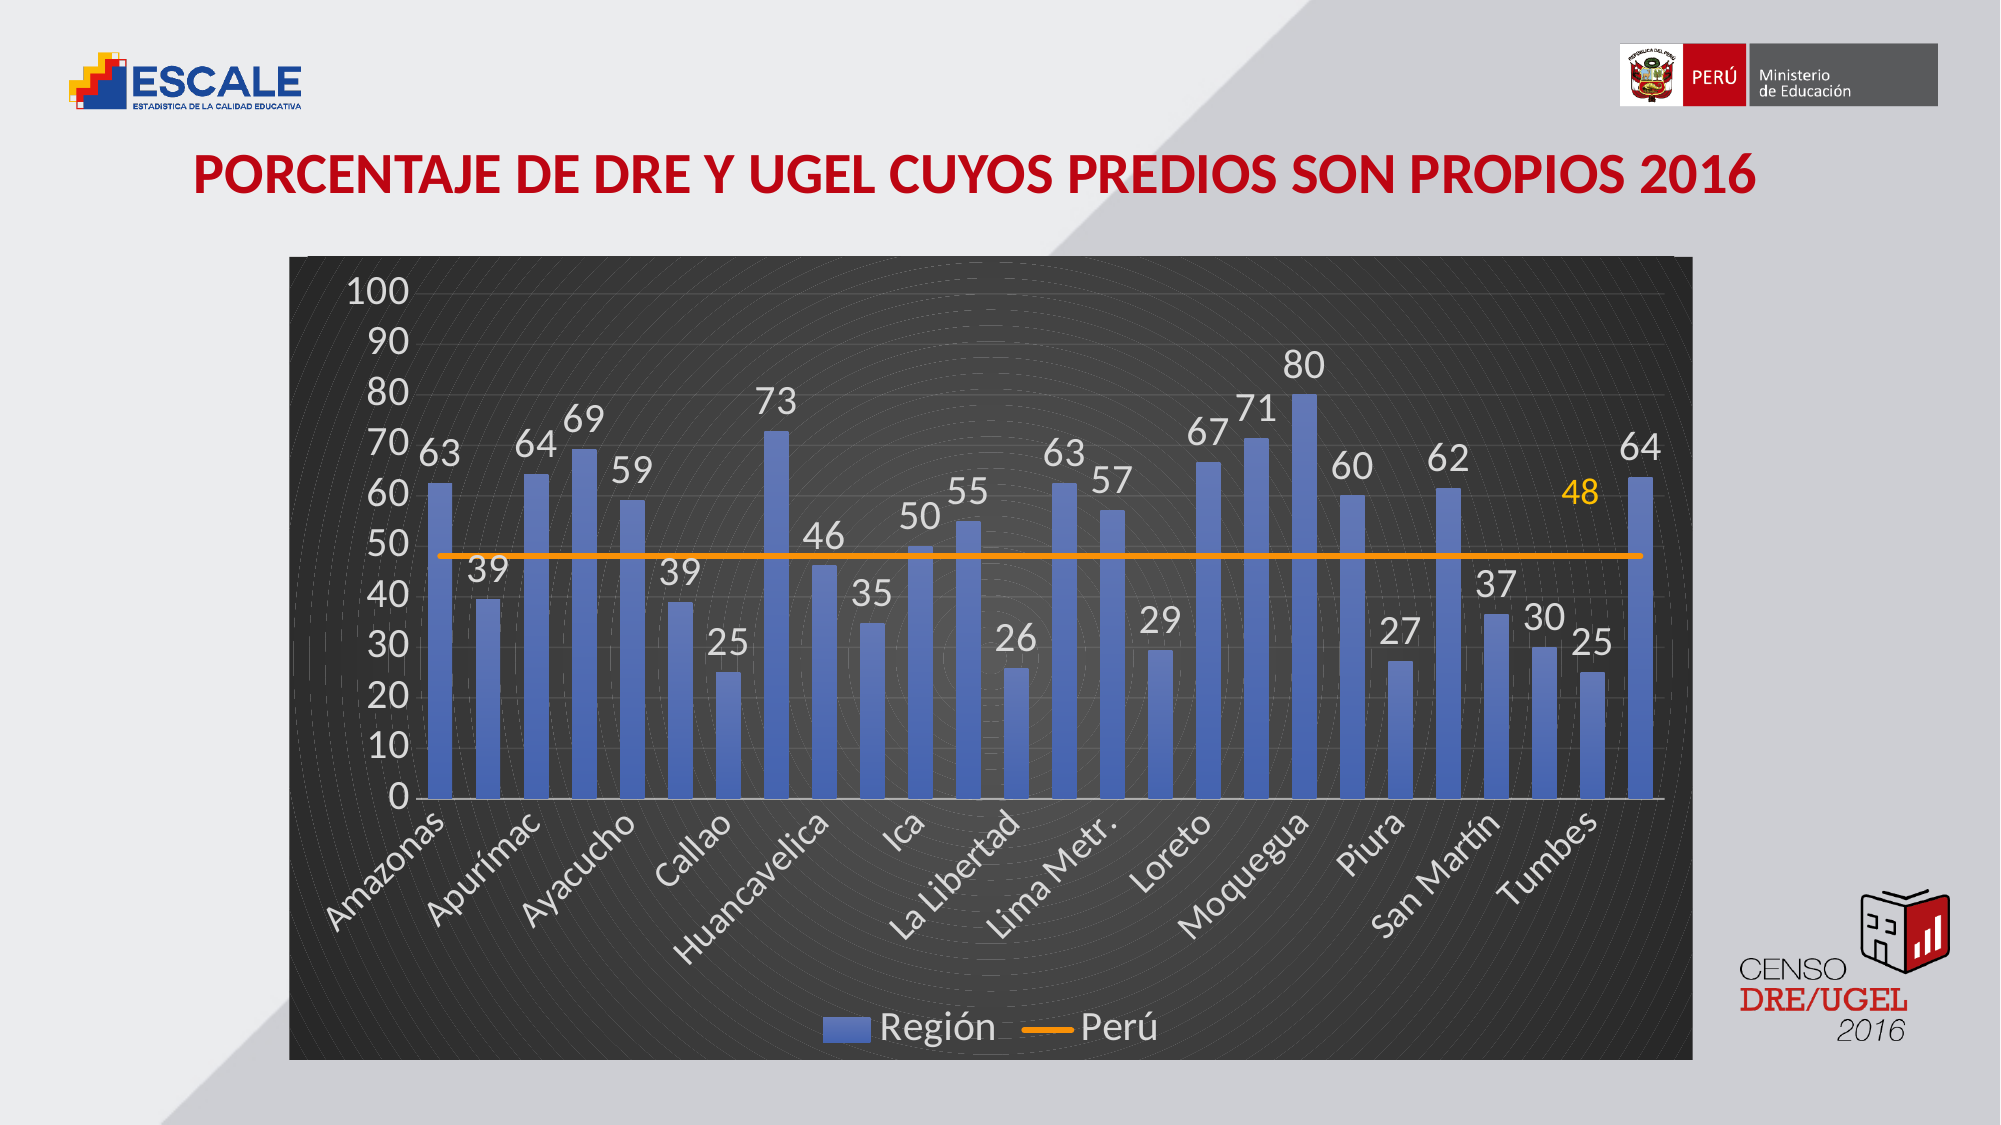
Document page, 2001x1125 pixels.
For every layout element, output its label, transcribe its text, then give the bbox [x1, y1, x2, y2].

picture [0, 0, 2001, 1125]
chart [289, 256, 1693, 1060]
text_box PORCENTAJE DE DRE Y UGEL CUYOS PREDIOS SON PROPIOS 2016 [152, 127, 1800, 213]
